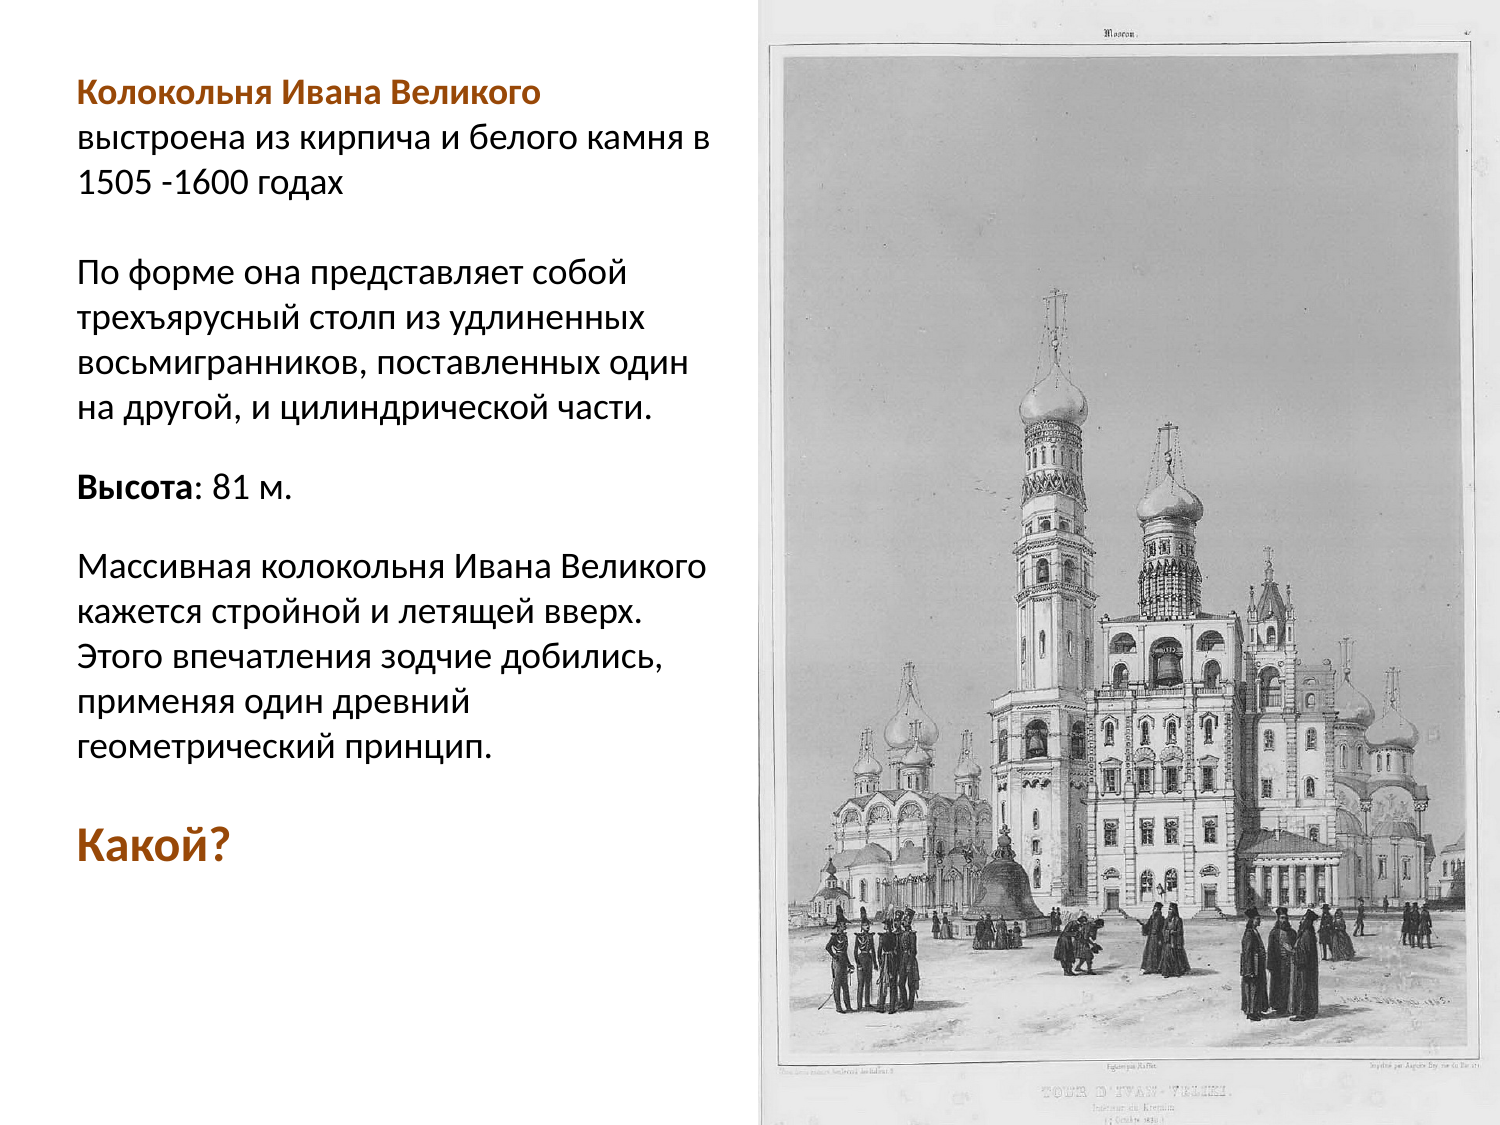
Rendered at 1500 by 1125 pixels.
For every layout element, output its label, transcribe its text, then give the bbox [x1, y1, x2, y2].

picture [758, 0, 1500, 1125]
text_box Колокольня Ивана Великого выстроена из кирпича и белого камня в 1505 -1600 годах По форме она представляет собой трехъярусный столп из удлиненных восьмигранников, поставленных один на другой, и цилиндрической части. Высота: 81 м. Массивная колокольня Ивана Великого кажется стройной и летящей вверх. Этого впечатления зодчие добились, применяя один древний геометрический принцип. Какой? [76, 66, 715, 977]
